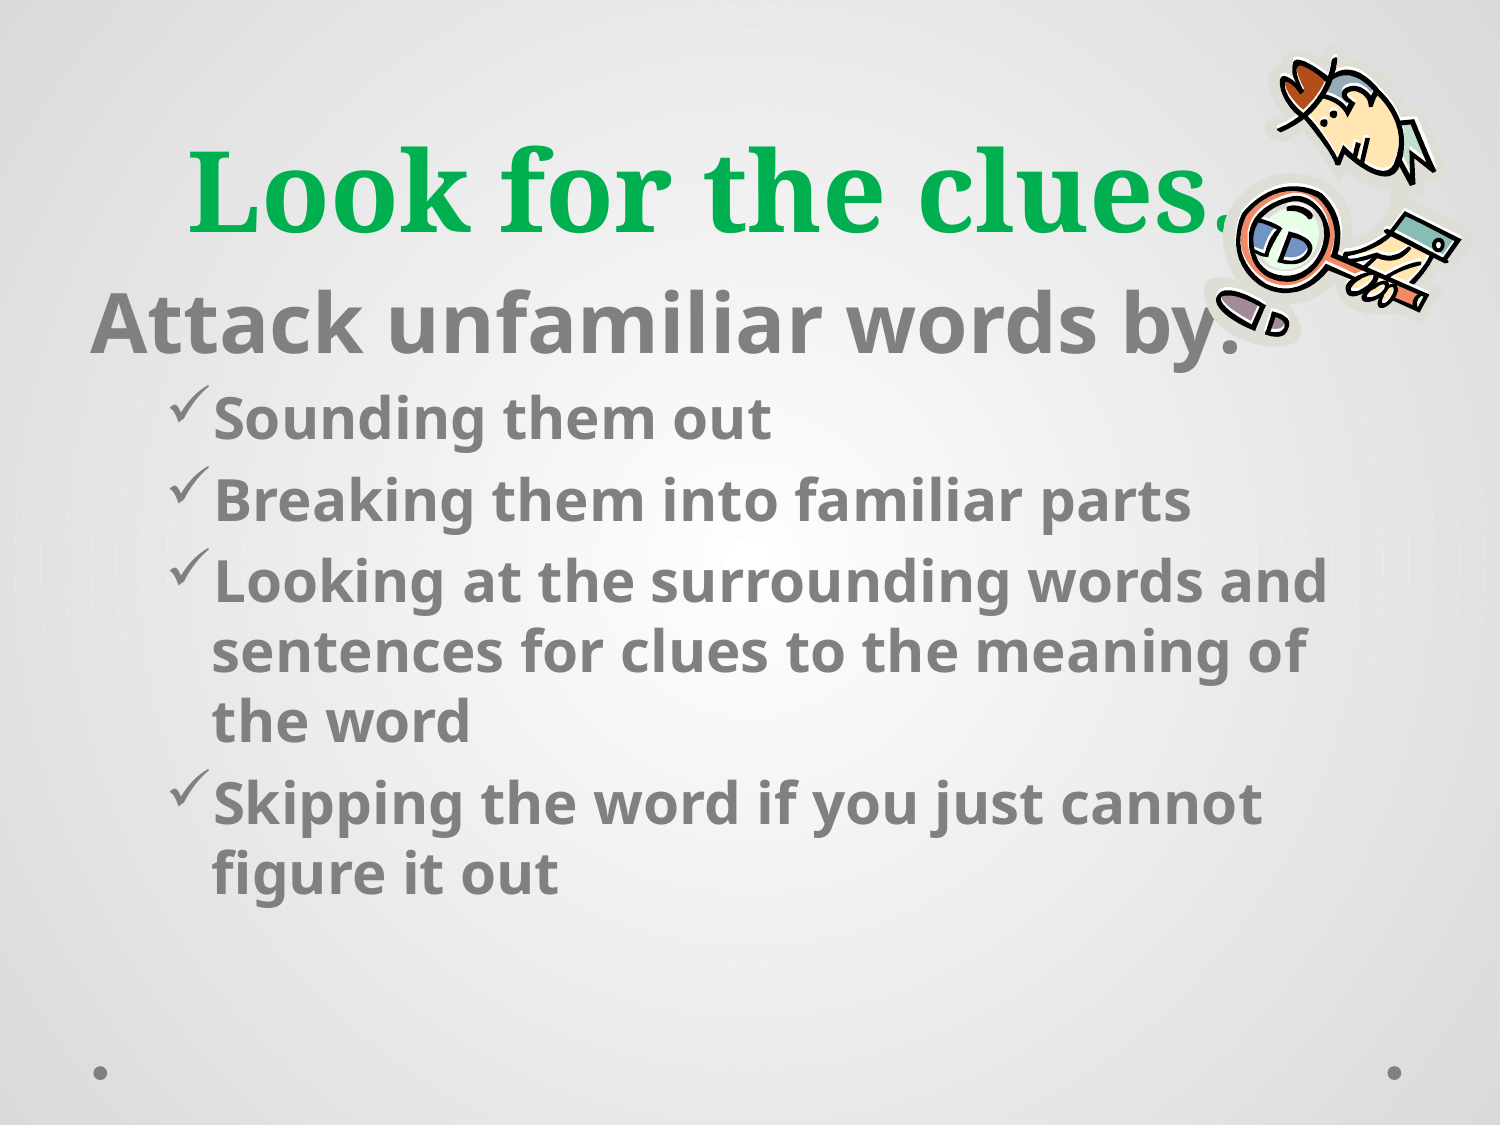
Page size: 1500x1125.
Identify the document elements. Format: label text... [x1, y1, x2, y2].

picture [1199, 37, 1478, 351]
list Attack unfamiliar words by: Sounding them out Breaking them into familiar parts Looking at the surrounding words and sentences for clues to the meaning of the word Skipping the word if you just cannot figure it out [75, 262, 1425, 1005]
title Look for the clues… [75, 0, 1425, 262]
